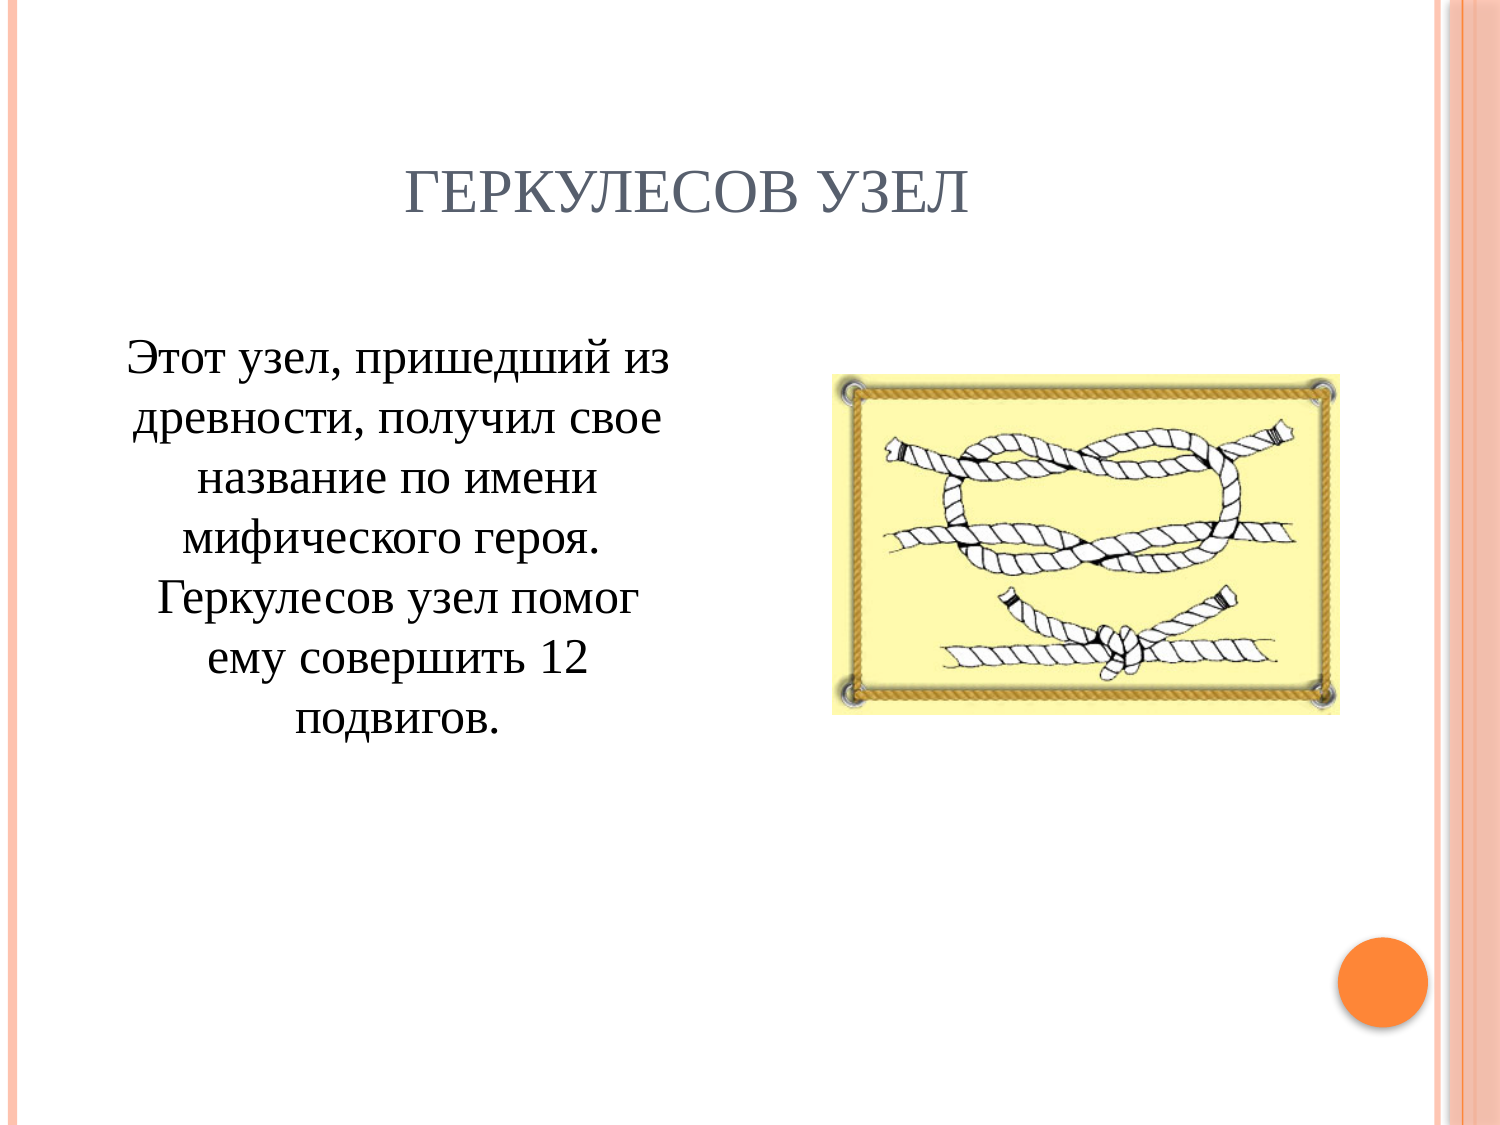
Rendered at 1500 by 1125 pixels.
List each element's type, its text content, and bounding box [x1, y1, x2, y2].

title Геркулесов узел [75, 45, 1300, 233]
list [831, 374, 1341, 716]
text_box Этот узел, пришедший из древности, получил свое название по имени мифического героя. Геркулесов узел помог ему совершить 12 подвигов. [105, 316, 692, 797]
